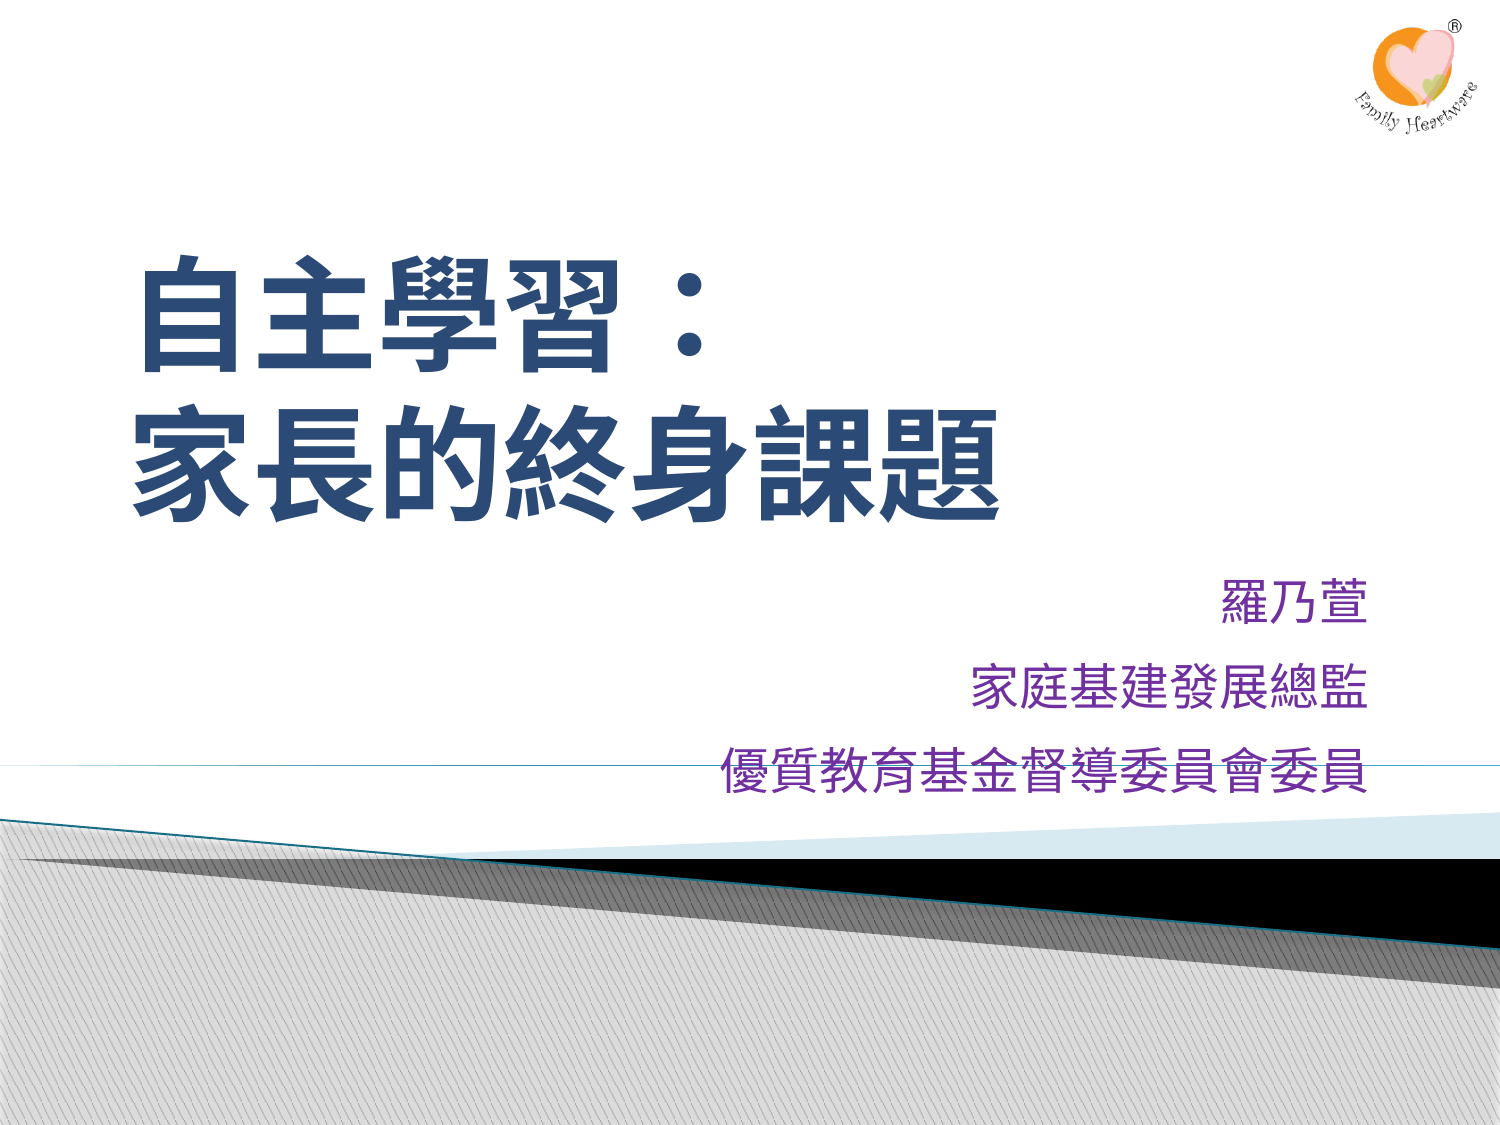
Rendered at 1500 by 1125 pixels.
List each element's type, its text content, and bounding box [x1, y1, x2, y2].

picture [141, 870, 1500, 989]
picture [5, 859, 112, 868]
picture [1348, 19, 1484, 138]
subtitle 羅乃萱 家庭基建發展總監 優質教育基金督導委員會委員 [112, 562, 1388, 870]
title 自主學習： 家長的終身課題 [112, 243, 1388, 544]
